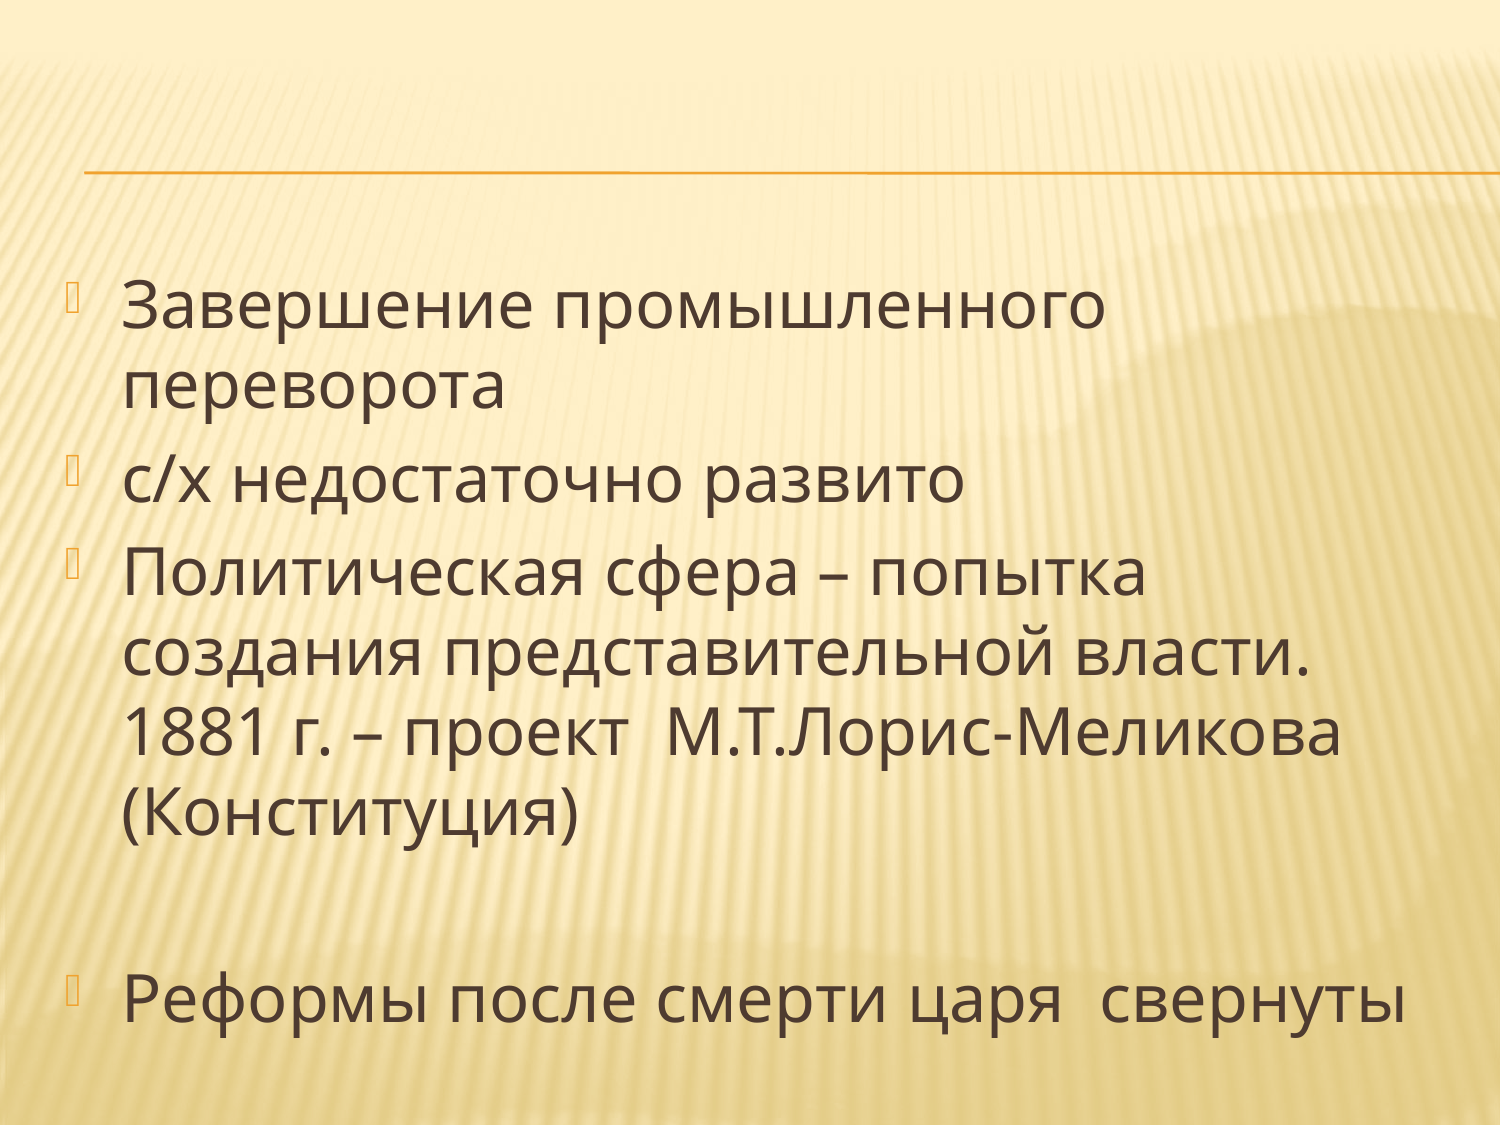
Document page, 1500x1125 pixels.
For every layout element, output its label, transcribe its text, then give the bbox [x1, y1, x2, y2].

list Завершение промышленного переворота с/х недостаточно развито Политическая сфера – попытка создания представительной власти. 1881 г. – проект М.Т.Лорис-Меликова (Конституция) Реформы после смерти царя свернуты [50, 254, 1475, 998]
